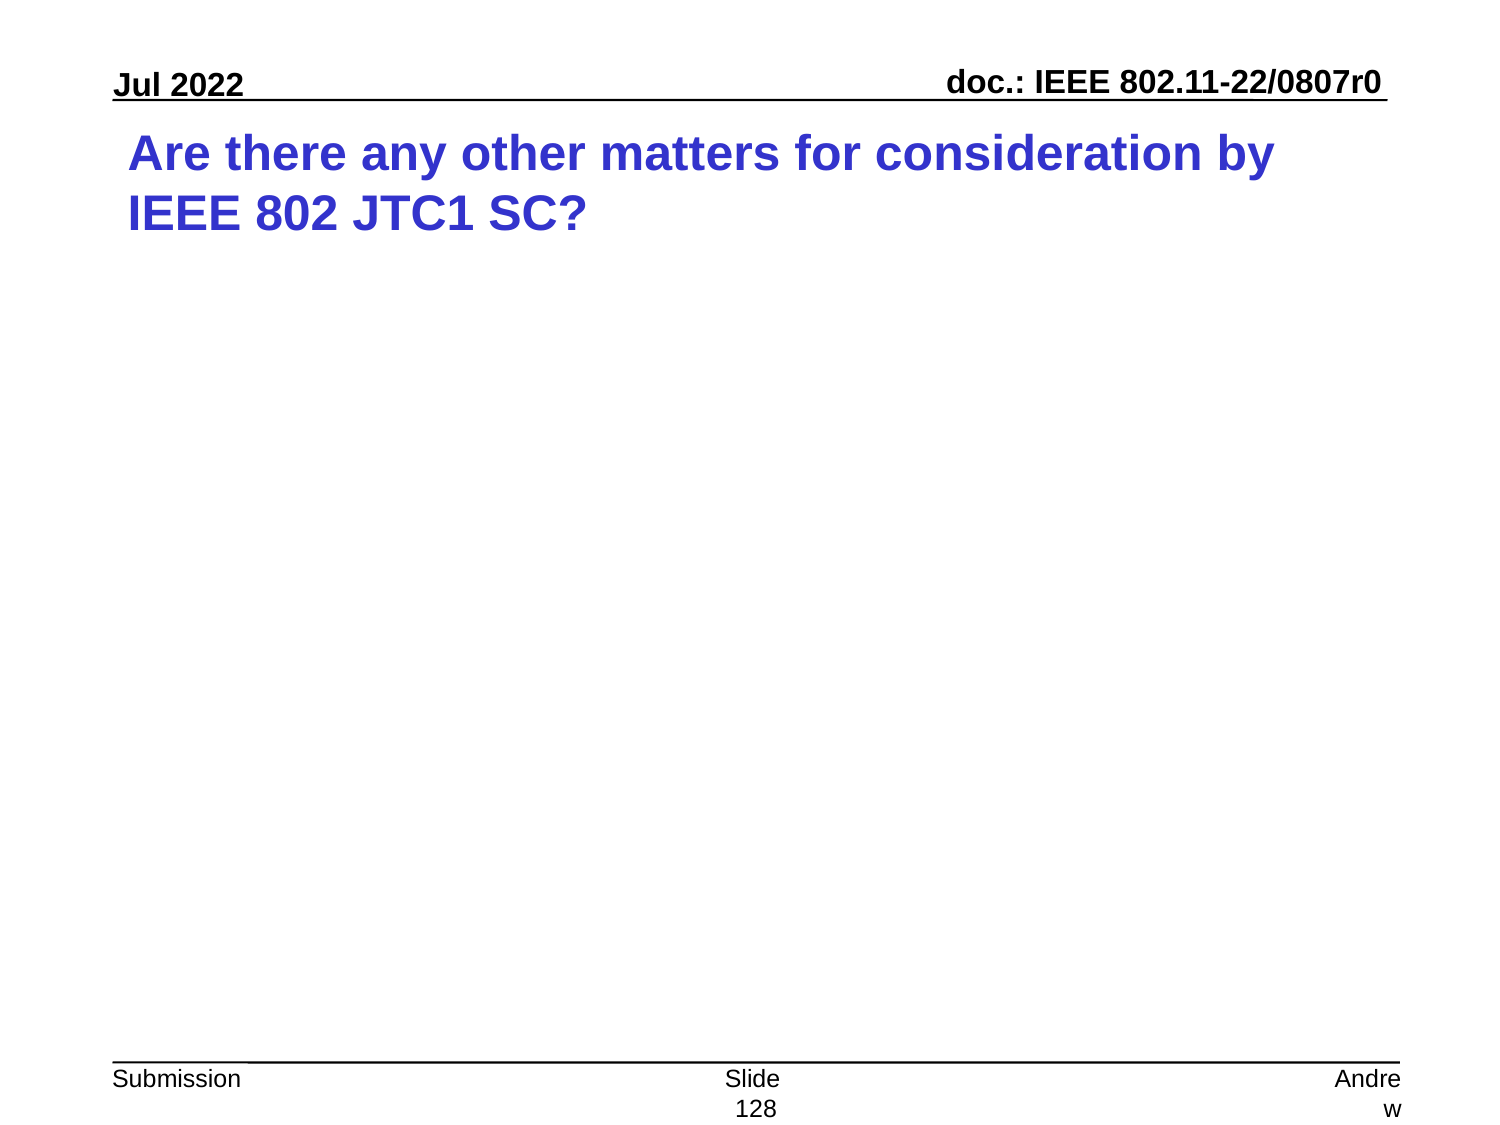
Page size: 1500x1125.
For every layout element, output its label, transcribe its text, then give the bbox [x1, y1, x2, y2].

title Are there any other matters for consideration by IEEE 802 JTC1 SC? [112, 112, 1388, 288]
slide_number Slide 128 [709, 1061, 803, 1093]
footer Andrew Myles, Cisco [1320, 1061, 1402, 1093]
